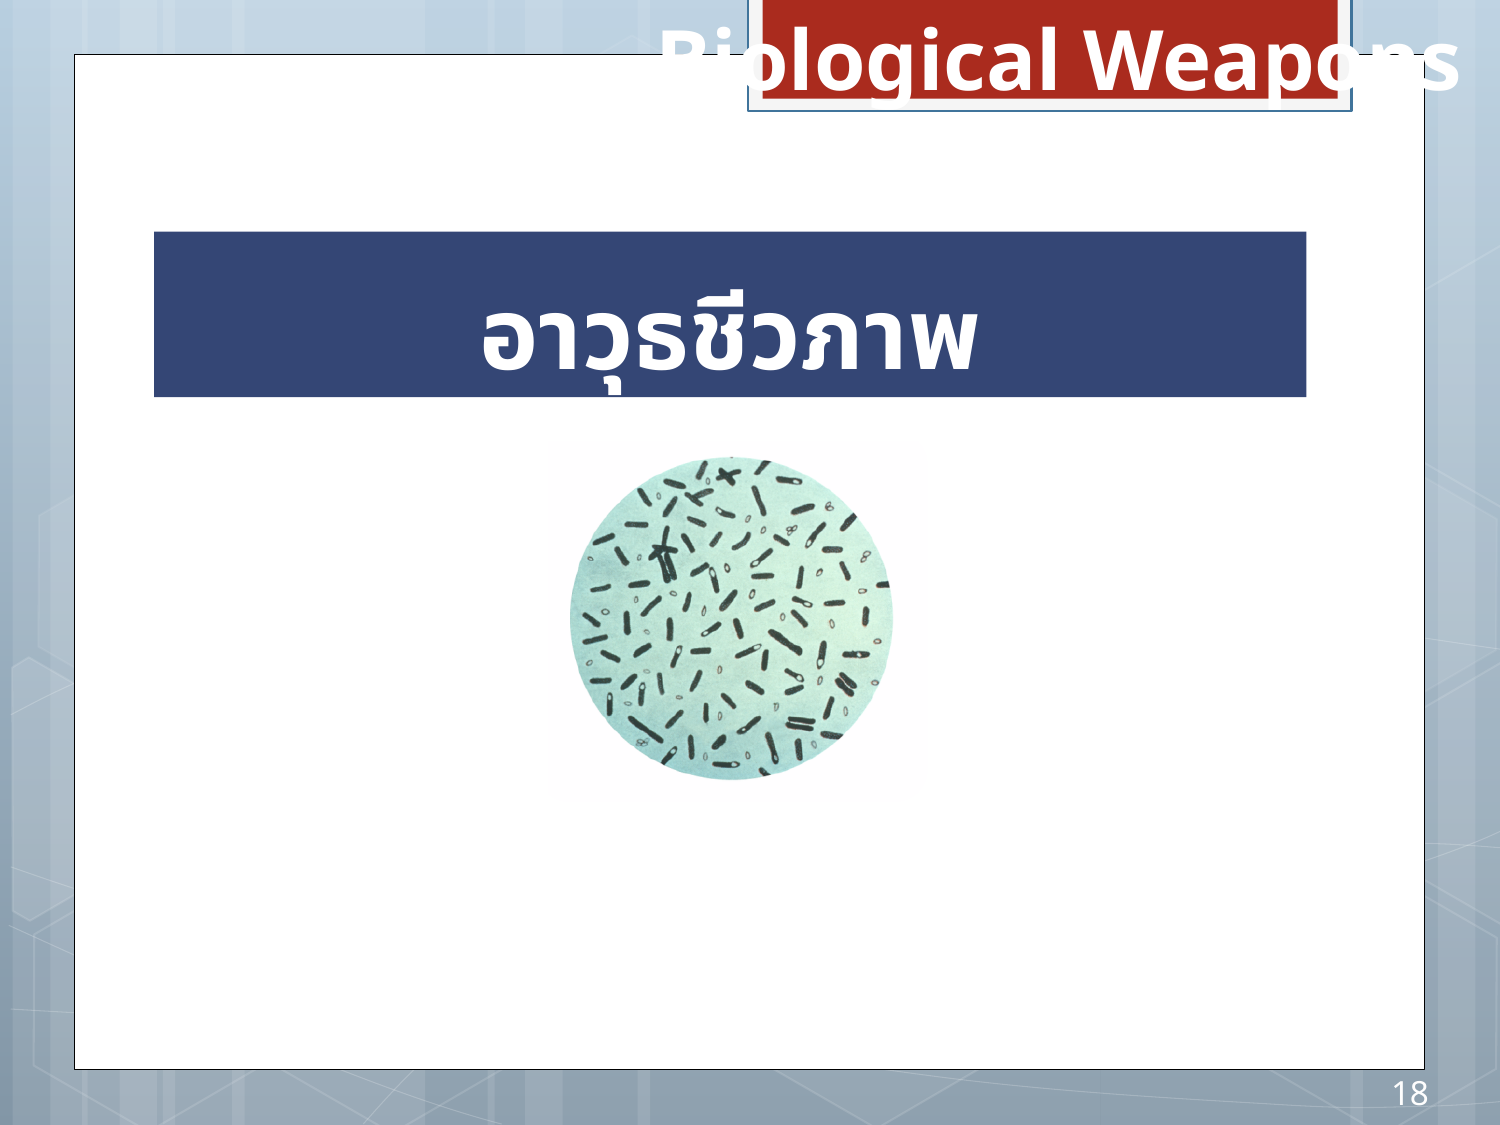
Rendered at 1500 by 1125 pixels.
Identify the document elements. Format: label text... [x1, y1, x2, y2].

text_box Biological Weapons [641, 0, 1478, 115]
slide_number 18 [1376, 1065, 1500, 1125]
title อาวุธชีวภาพ [154, 231, 1307, 398]
picture [537, 432, 928, 802]
